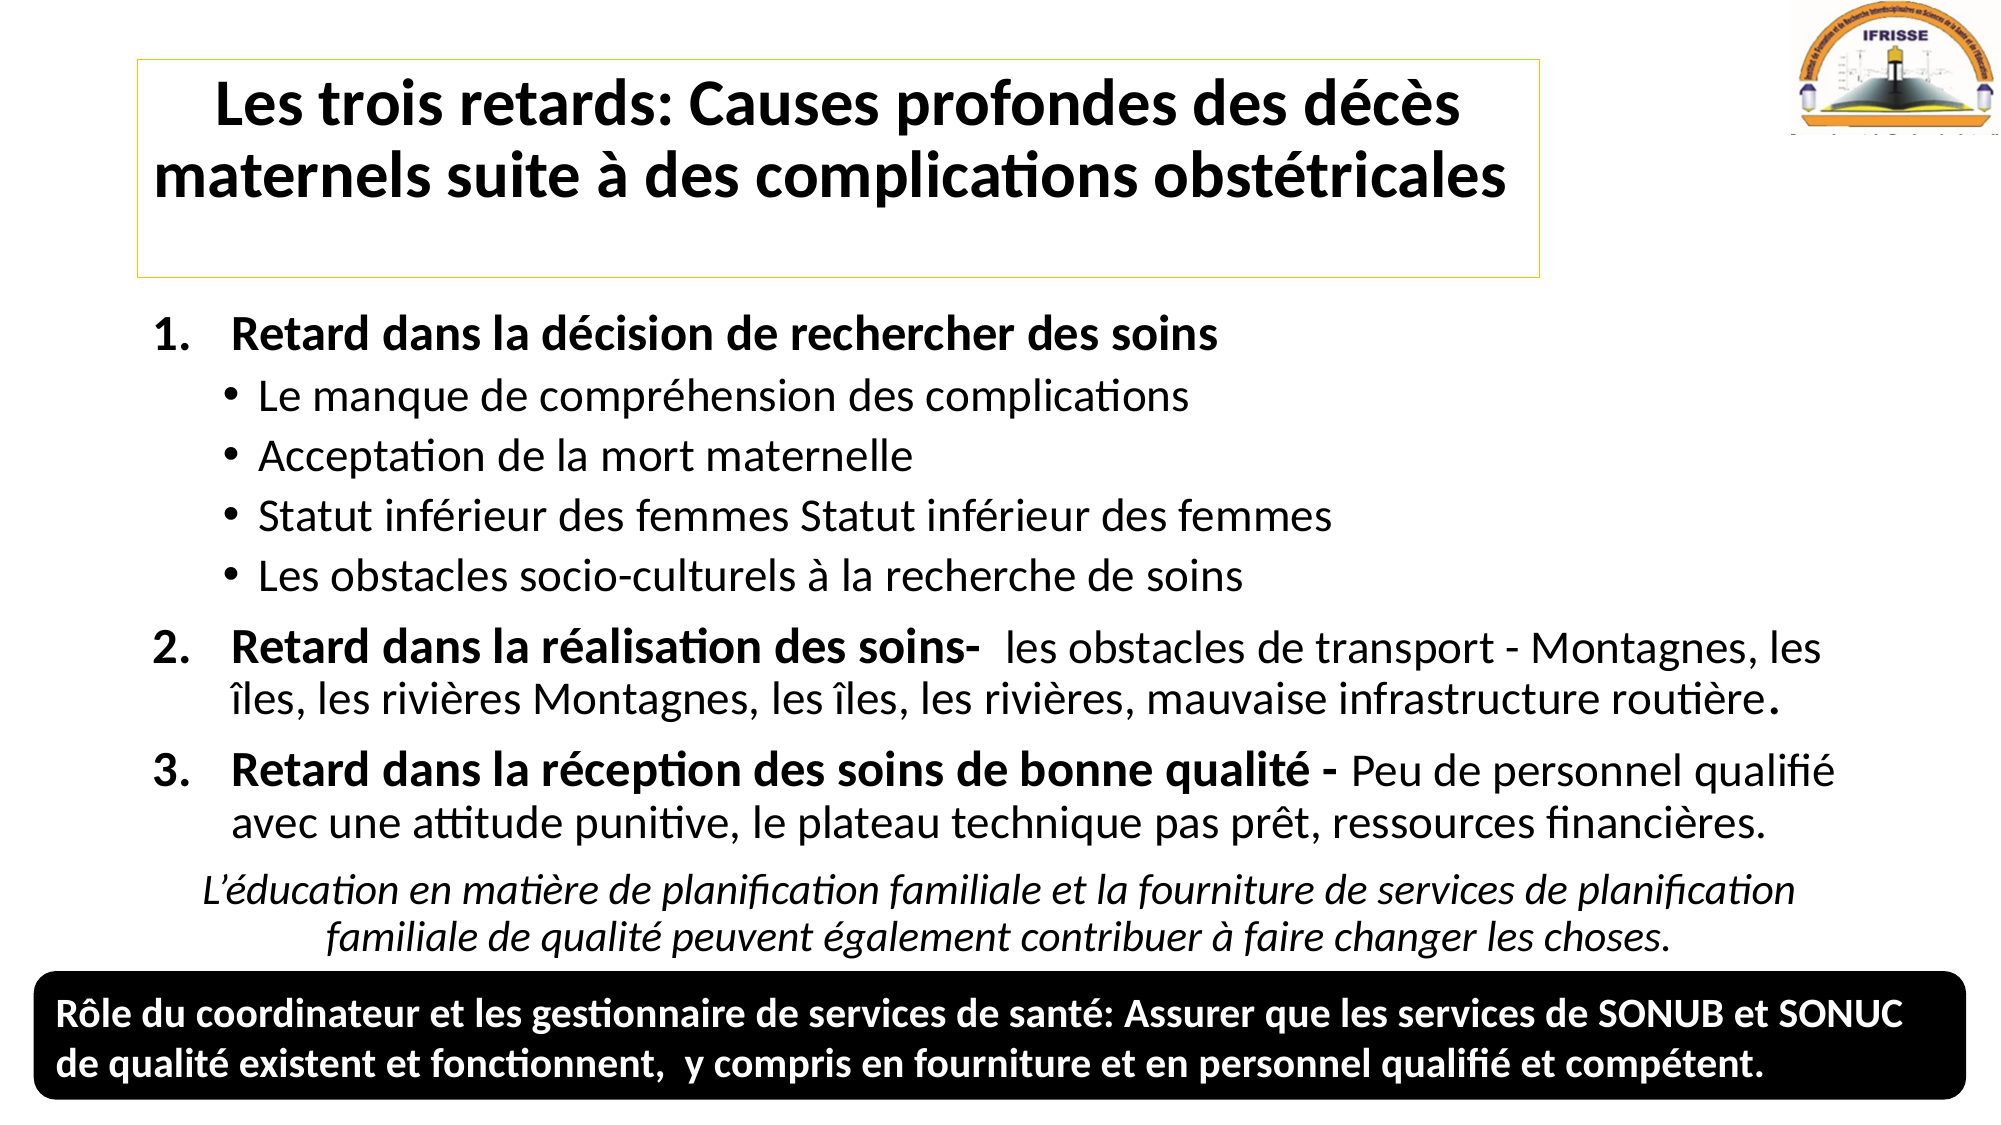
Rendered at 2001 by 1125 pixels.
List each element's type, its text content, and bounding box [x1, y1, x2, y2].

title Les trois retards: Causes profondes des décès maternels suite à des complications obstétricales [137, 59, 1540, 278]
text_box Rôle du coordinateur et les gestionnaire de services de santé: Assurer que les services de SONUB et SONUC de qualité existent et fonctionnent, y compris en fourniture et en personnel qualifié et compétent. [33, 971, 1967, 1100]
list Retard dans la décision de rechercher des soins Le manque de compréhension des complications Acceptation de la mort maternelle Statut inférieur des femmes Statut inférieur des femmes Les obstacles socio-culturels à la recherche de soins Retard dans la réalisation des soins- les obstacles de transport - Montagnes, les îles, les rivières Montagnes, les îles, les rivières, mauvaise infrastructure routière. Retard dans la réception des soins de bonne qualité - Peu de personnel qualifié avec une attitude punitive, le plateau technique pas prêt, ressources financières. L’éducation en matière de planification familiale et la fourniture de services de planification familiale de qualité peuvent également contribuer à faire changer les choses. [137, 299, 1863, 971]
picture [1791, 0, 2000, 135]
